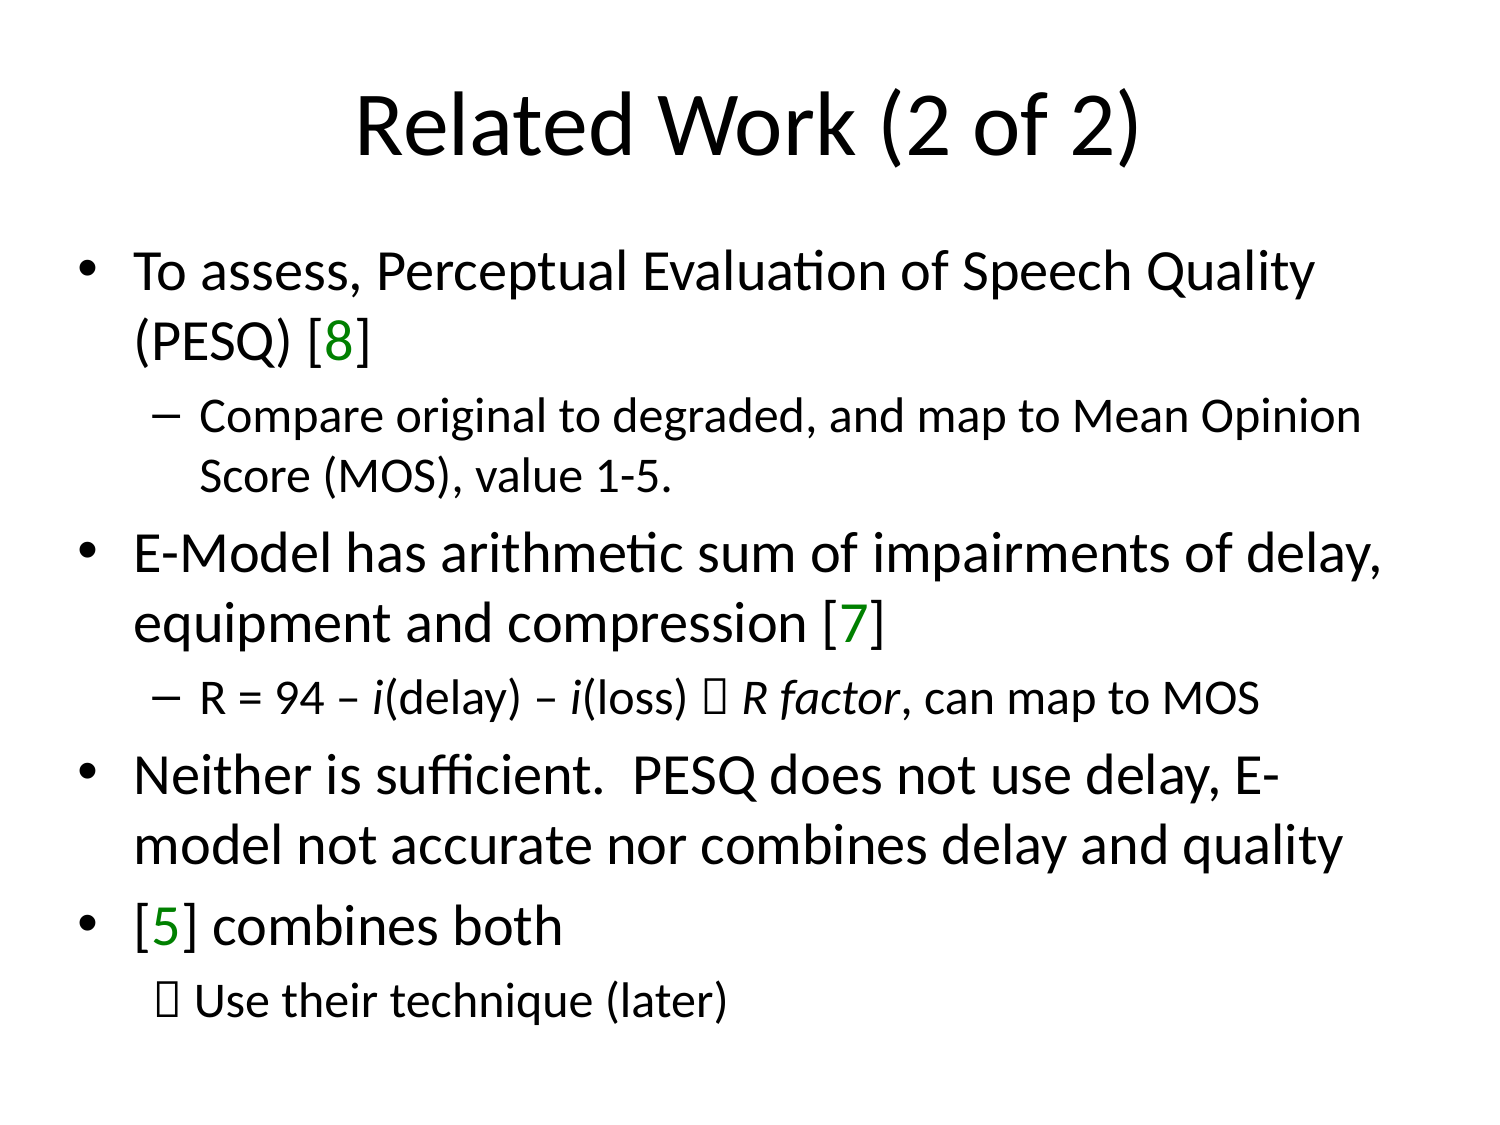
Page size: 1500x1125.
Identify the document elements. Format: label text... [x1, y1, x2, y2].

list To assess, Perceptual Evaluation of Speech Quality (PESQ) [8] Compare original to degraded, and map to Mean Opinion Score (MOS), value 1-5. E-Model has arithmetic sum of impairments of delay, equipment and compression [7] R = 94 – i(delay) – i(loss)  R factor, can map to MOS Neither is sufficient. PESQ does not use delay, E-model not accurate nor combines delay and quality [5] combines both  Use their technique (later) [62, 224, 1413, 968]
title Related Work (2 of 2) [75, 24, 1425, 213]
